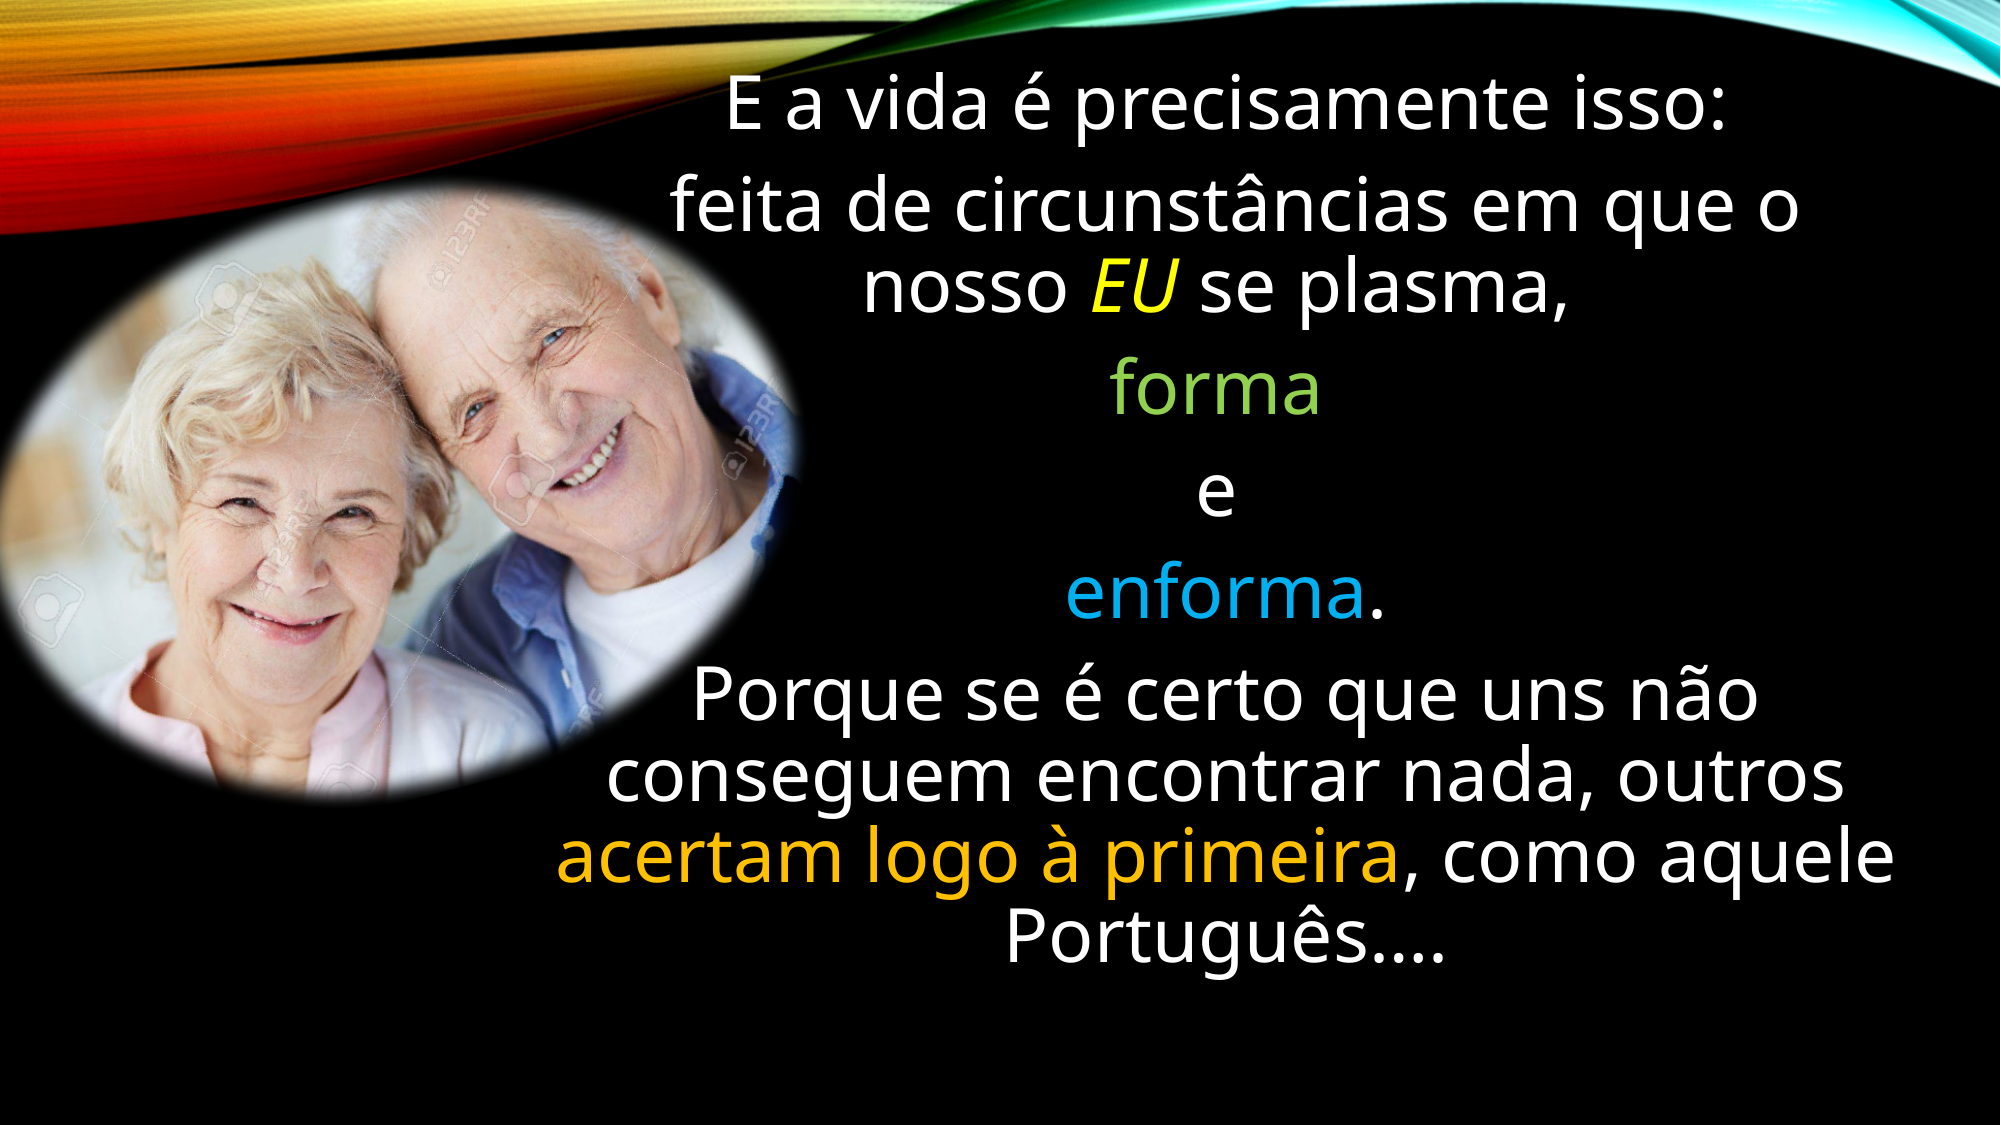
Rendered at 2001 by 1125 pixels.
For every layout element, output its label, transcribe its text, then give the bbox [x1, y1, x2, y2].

list E a vida é precisamente isso: feita de circunstâncias em que o nosso EU se plasma, forma e enforma. Porque se é certo que uns não conseguem encontrar nada, outros acertam logo à primeira, como aquele Português…. [538, 57, 1914, 1081]
picture [0, 0, 2000, 804]
